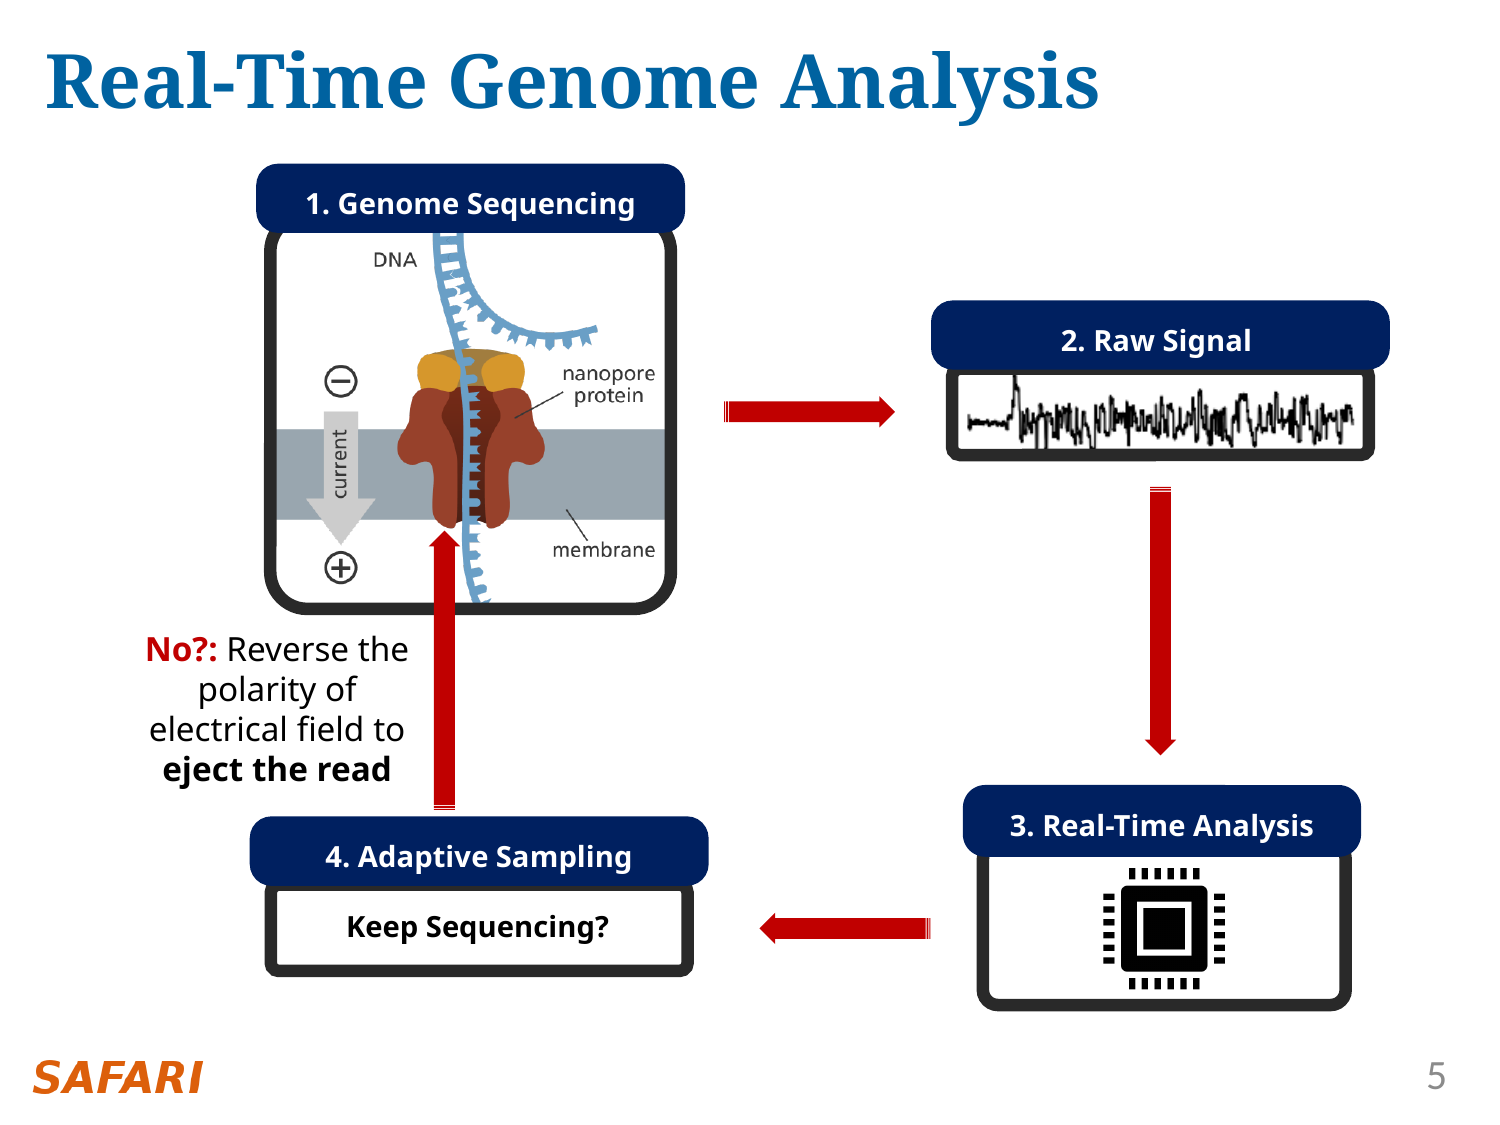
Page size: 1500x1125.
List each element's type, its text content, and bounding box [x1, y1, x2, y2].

text_box [723, 393, 897, 430]
title Real-Time Genome Analysis [31, 15, 1475, 143]
text_box No?: Reverse the polarity of electrical field to eject the read [110, 620, 432, 796]
picture [31, 1051, 209, 1104]
text_box [432, 610, 456, 811]
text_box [930, 300, 1390, 456]
text_box [757, 910, 931, 947]
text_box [249, 816, 709, 972]
text_box [1142, 486, 1179, 757]
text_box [256, 163, 686, 610]
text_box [962, 784, 1362, 1006]
